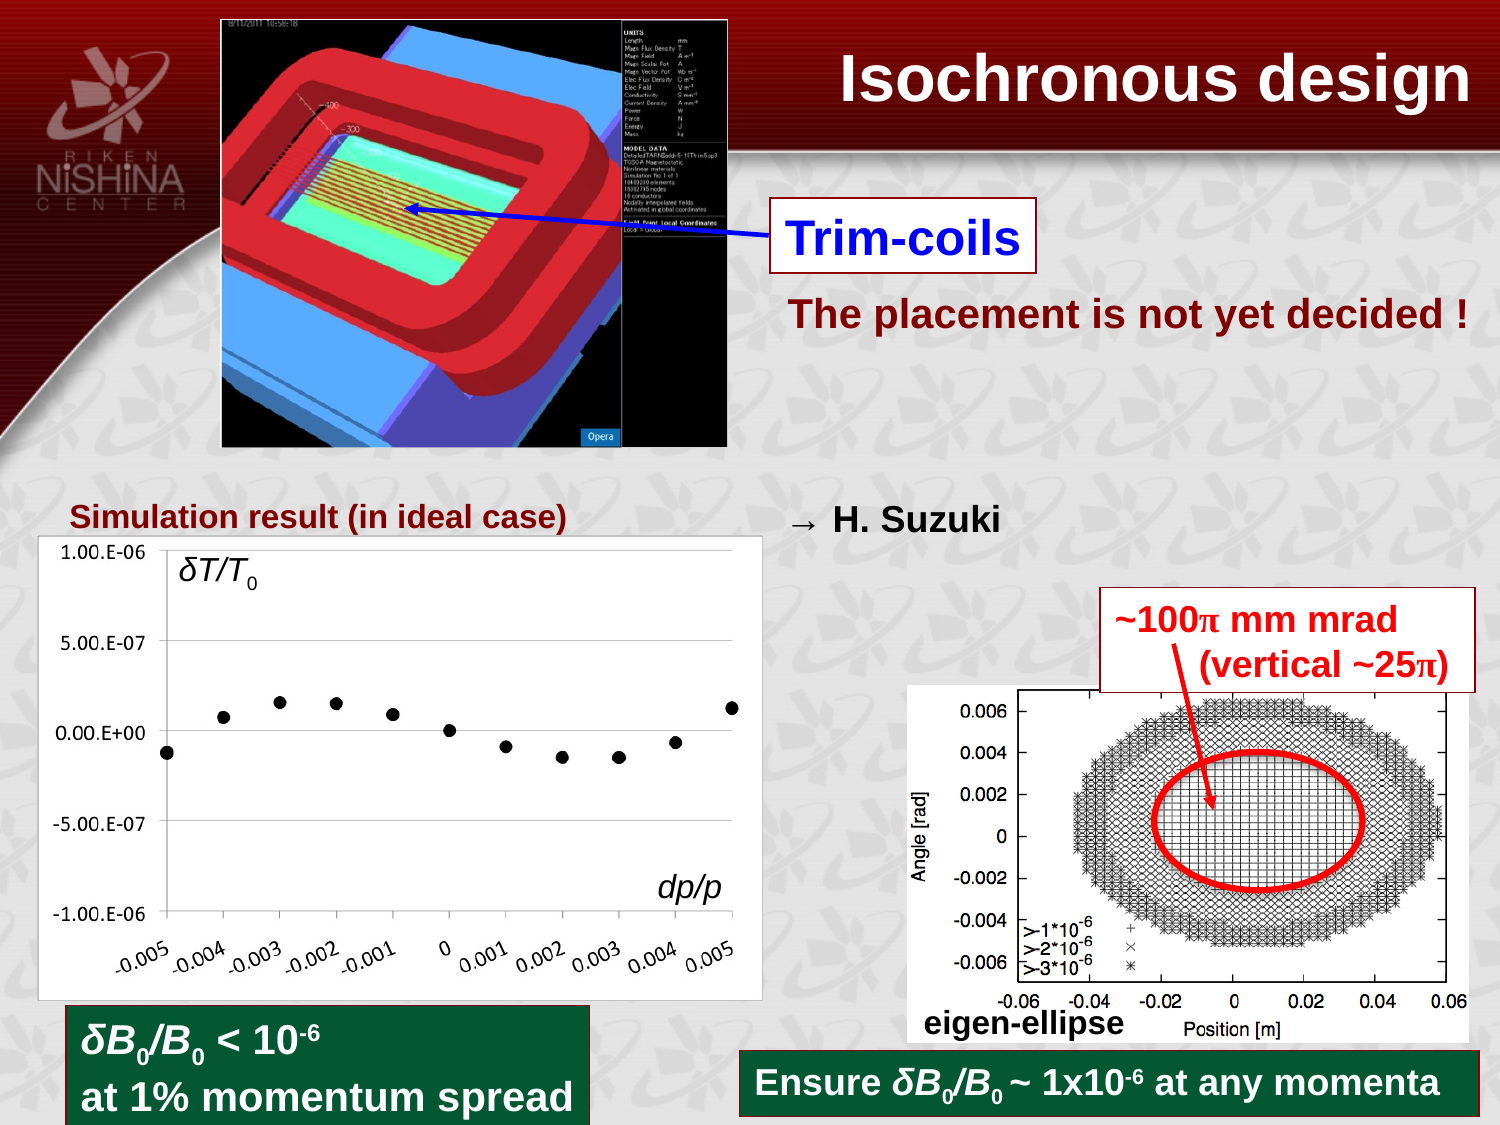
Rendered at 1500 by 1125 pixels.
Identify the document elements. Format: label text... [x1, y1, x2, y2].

text_box The placement is not yet decided ! [772, 279, 1494, 344]
picture [0, 0, 1500, 1125]
text_box Simulation result (in ideal case) [54, 487, 583, 533]
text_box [403, 208, 769, 236]
text_box δB0/B0 < 10-6 at 1% momentum spread [65, 1009, 590, 1125]
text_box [1109, 706, 1277, 748]
text_box Ensure δB0/B0 ~ 1x10-6 at any momenta [739, 1050, 1480, 1117]
text_box → H. Suzuki [770, 487, 1167, 548]
text_box Trim-coils [770, 198, 1037, 273]
text_box Isochronous design [824, 0, 1500, 150]
text_box ~100π mm mrad (vertical ~25π) [1099, 587, 1475, 693]
